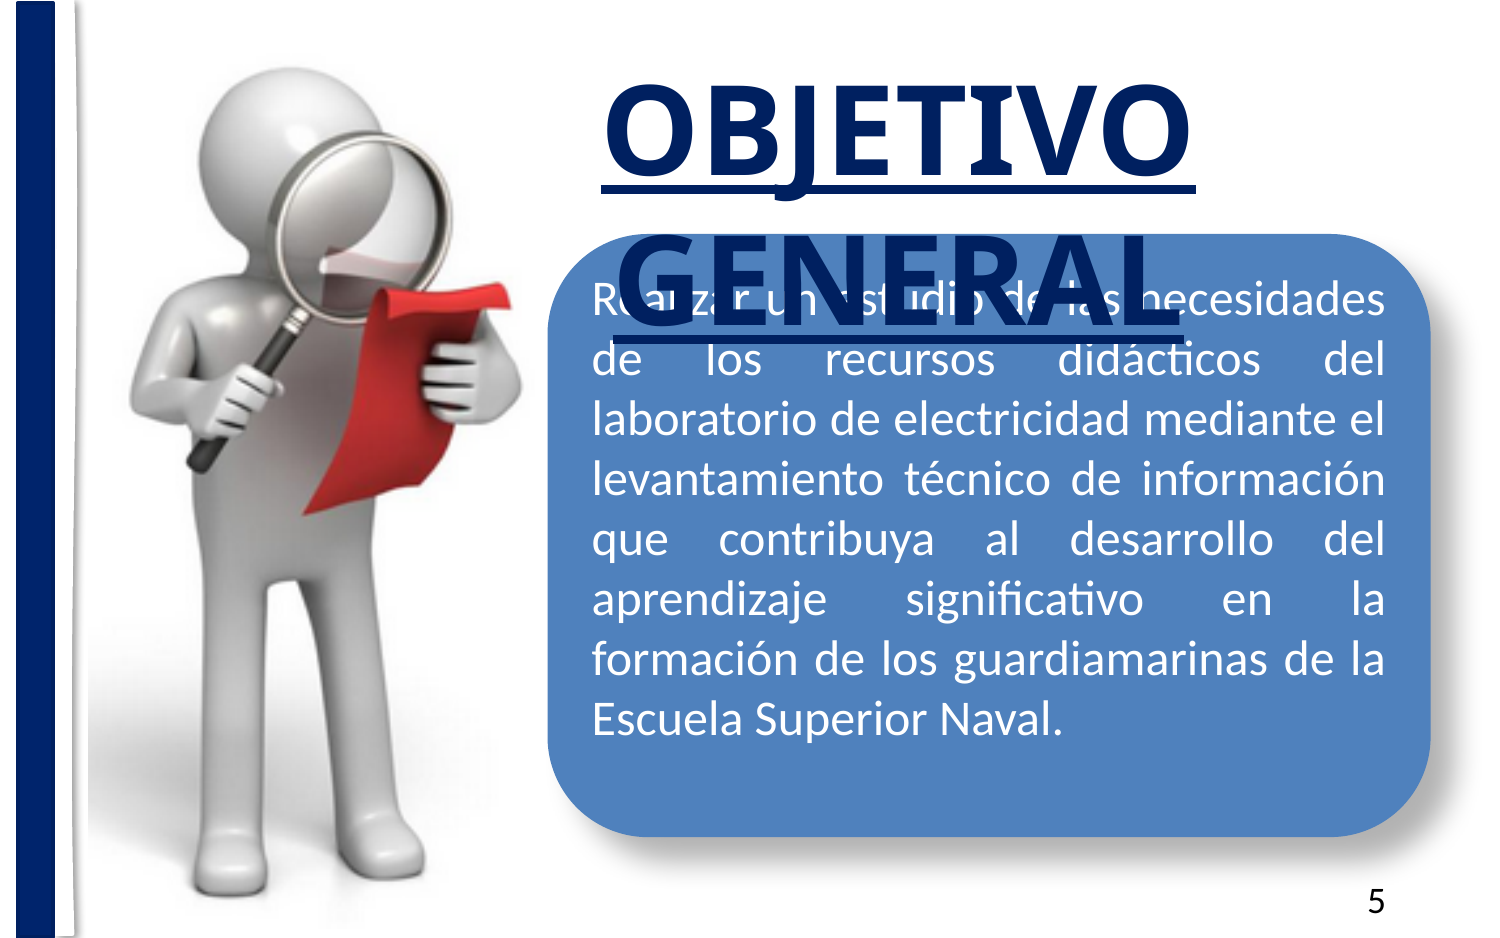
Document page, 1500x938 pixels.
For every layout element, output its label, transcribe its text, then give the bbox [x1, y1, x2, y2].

text_box Realizar un estudio de las necesidades de los recursos didácticos del laboratorio de electricidad mediante el levantamiento técnico de información que contribuya al desarrollo del aprendizaje significativo en la formación de los guardiamarinas de la Escuela Superior Naval. [557, 231, 1433, 840]
slide_number 5 [1352, 868, 1500, 919]
text_box OBJETIVO GENERAL [557, 43, 1434, 200]
picture [88, 37, 553, 929]
